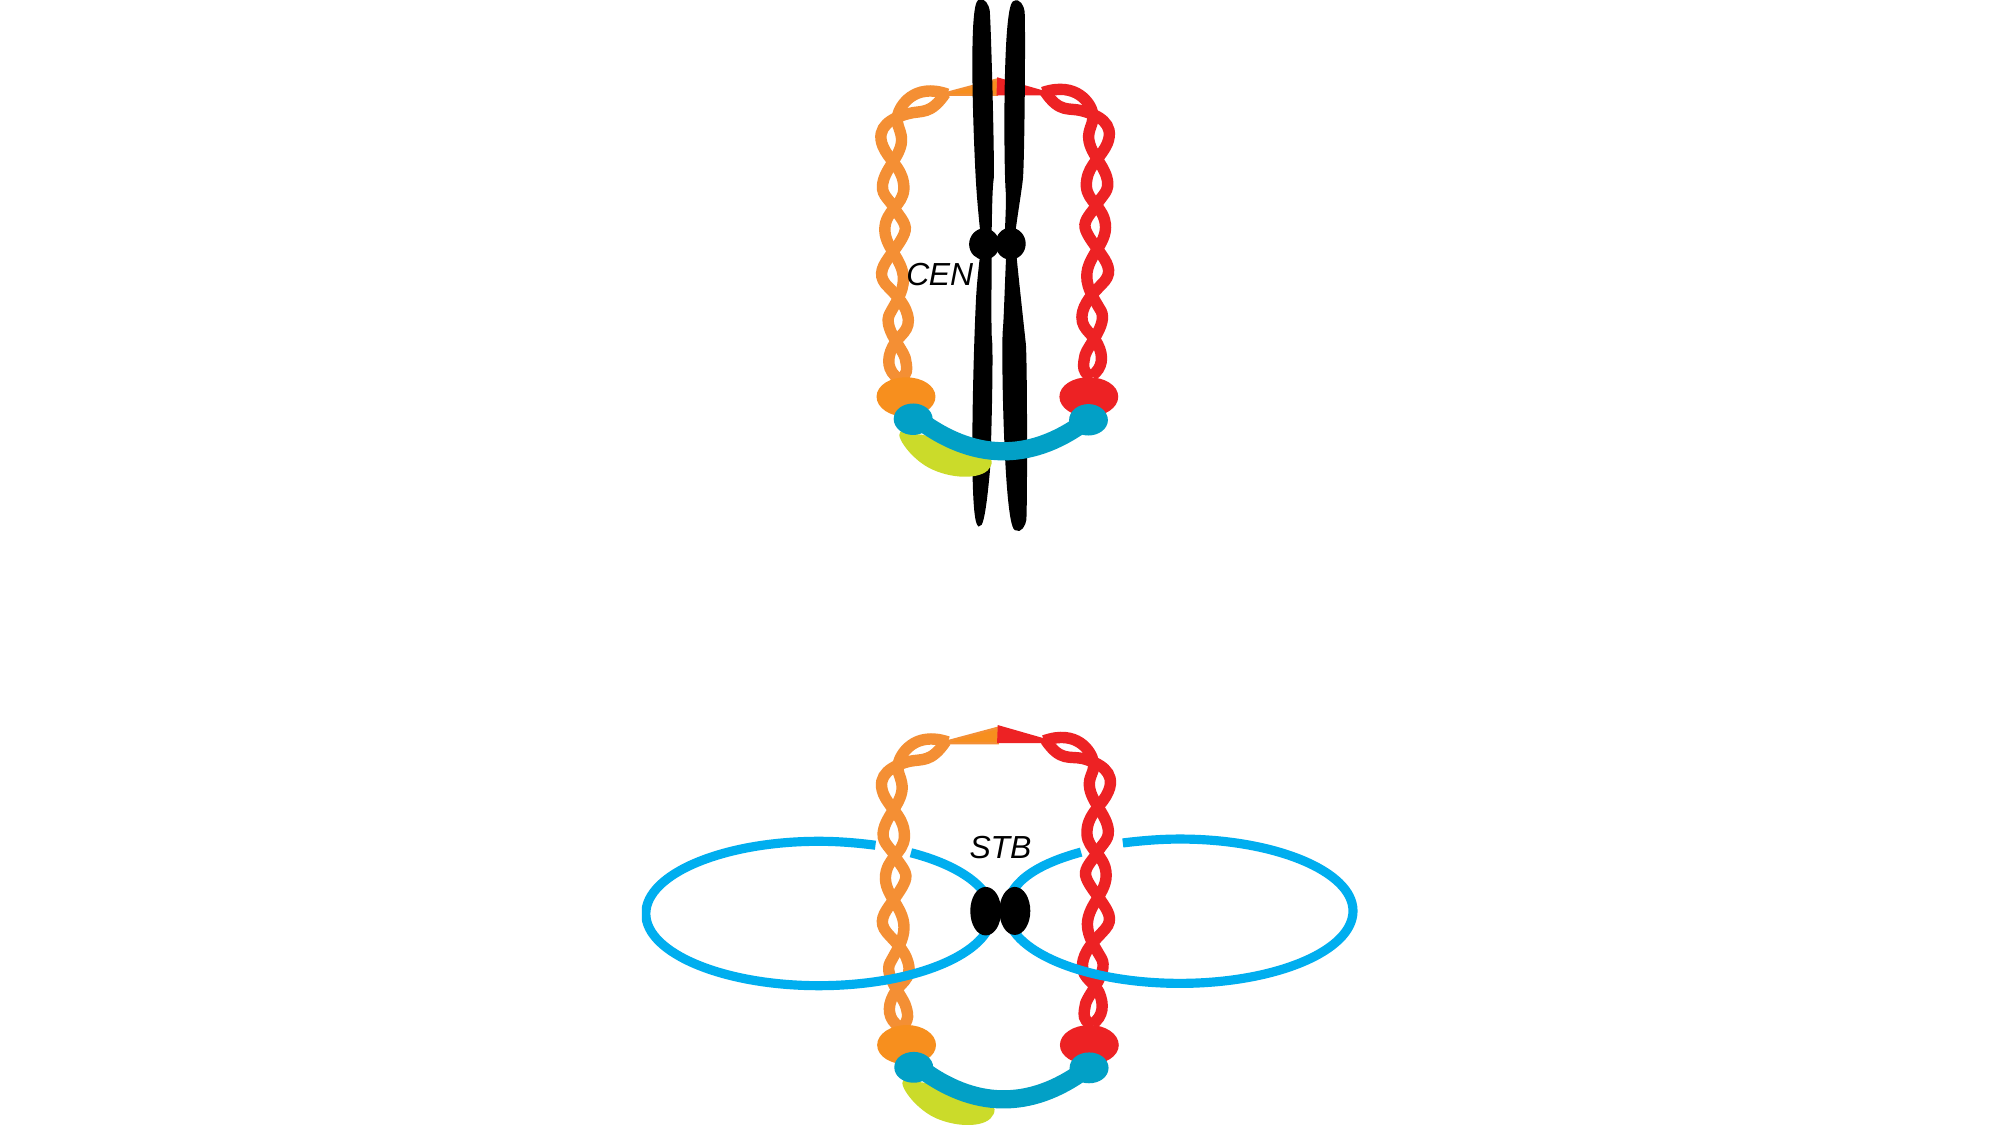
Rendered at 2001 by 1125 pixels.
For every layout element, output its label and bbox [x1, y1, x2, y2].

picture [641, 0, 1359, 1125]
